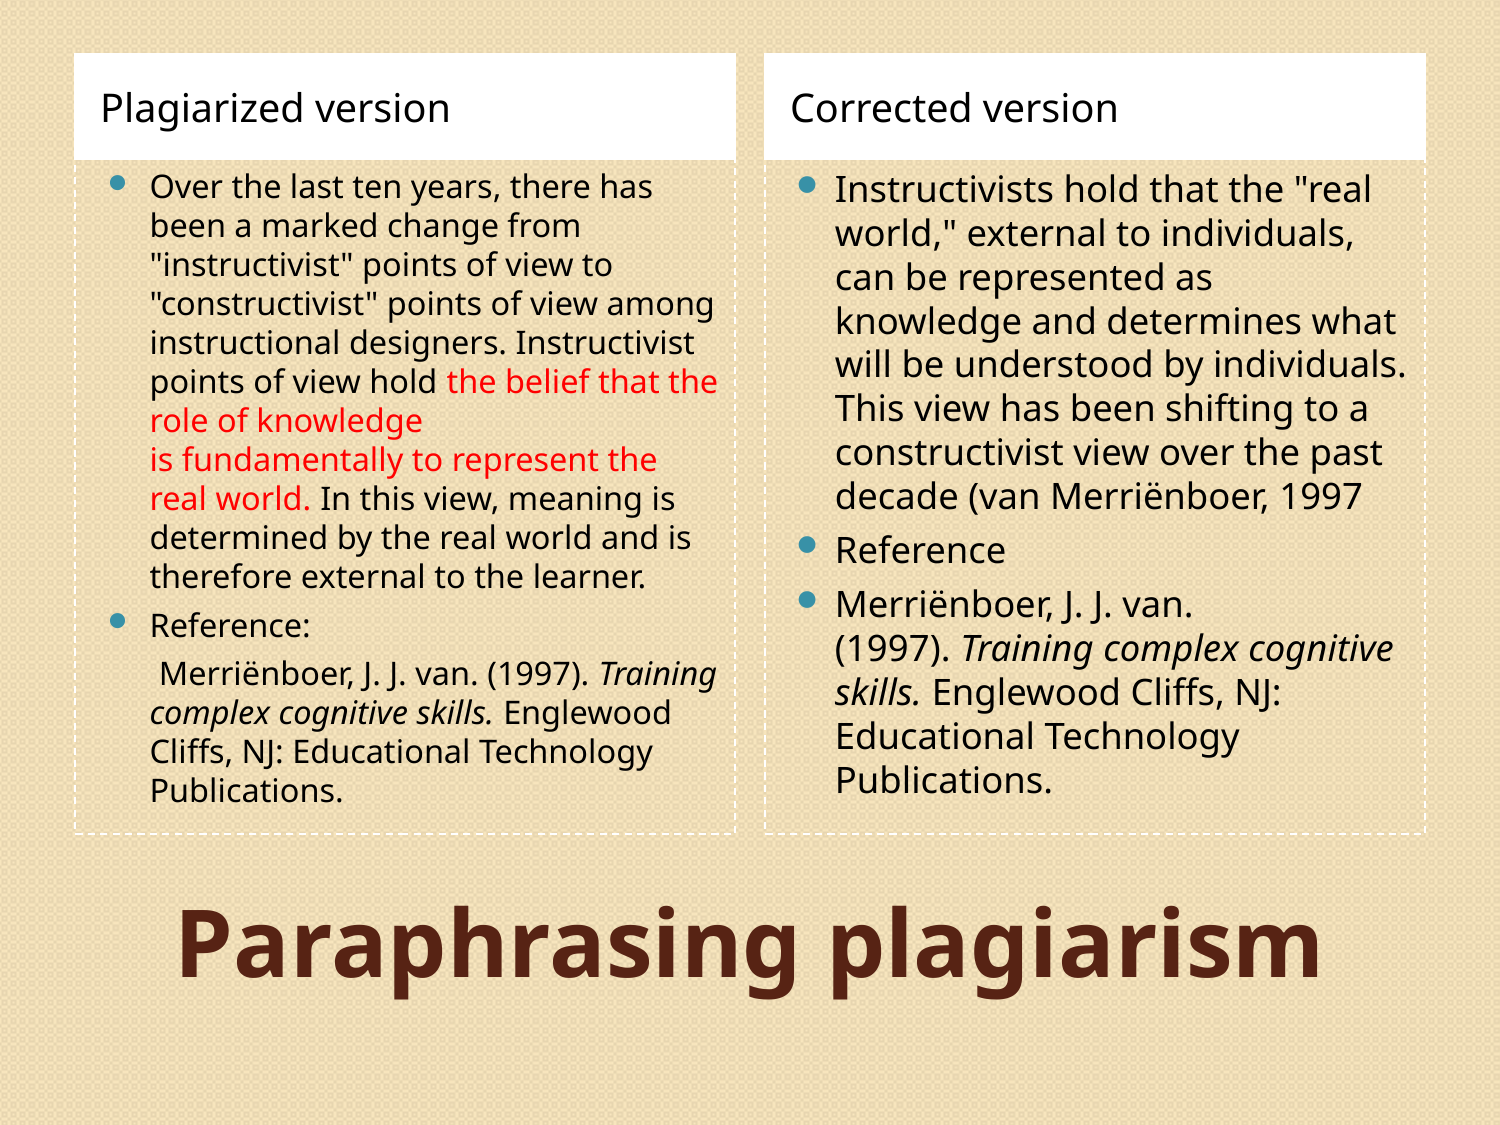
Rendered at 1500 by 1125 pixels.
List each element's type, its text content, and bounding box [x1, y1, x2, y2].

list Corrected version [764, 53, 1426, 159]
title Paraphrasing plagiarism [75, 846, 1425, 1034]
list Instructivists hold that the "real world," external to individuals, can be represented as knowledge and determines what will be understood by individuals. This view has been shifting to a constructivist view over the past decade (van Merriënboer, 1997 Reference Merriënboer, J. J. van. (1997). Training complex cognitive skills. Englewood Cliffs, NJ: Educational Technology Publications. [764, 158, 1426, 835]
list Over the last ten years, there has been a marked change from "instructivist" points of view to "constructivist" points of view among instructional designers. Instructivist points of view hold the belief that the role of knowledge is fundamentally to represent the real world. In this view, meaning is determined by the real world and is therefore external to the learner. Reference: Merriënboer, J. J. van. (1997). Training complex cognitive skills. Englewood Cliffs, NJ: Educational Technology Publications. [74, 158, 736, 835]
list Plagiarized version [74, 53, 736, 159]
